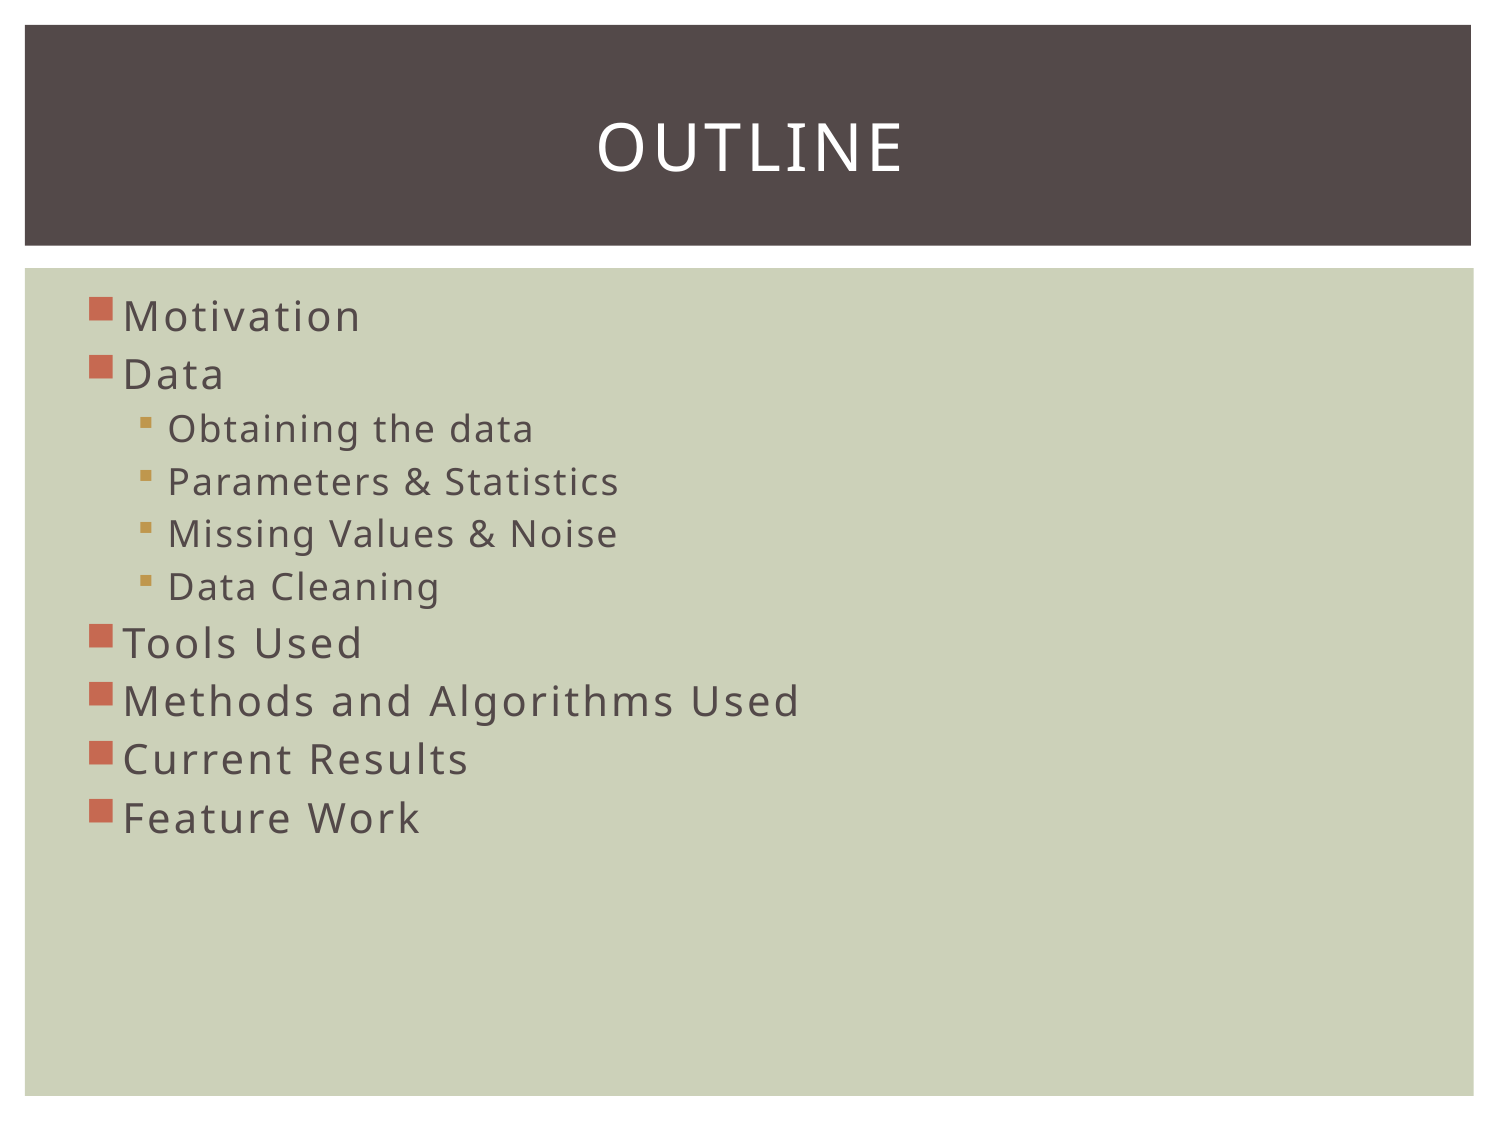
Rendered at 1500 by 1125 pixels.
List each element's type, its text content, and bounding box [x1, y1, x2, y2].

title OUTLINE [62, 58, 1438, 232]
list Motivation Data Obtaining the data Parameters & Statistics Missing Values & Noise Data Cleaning Tools Used Methods and Algorithms Used Current Results Feature Work [62, 281, 1442, 1005]
